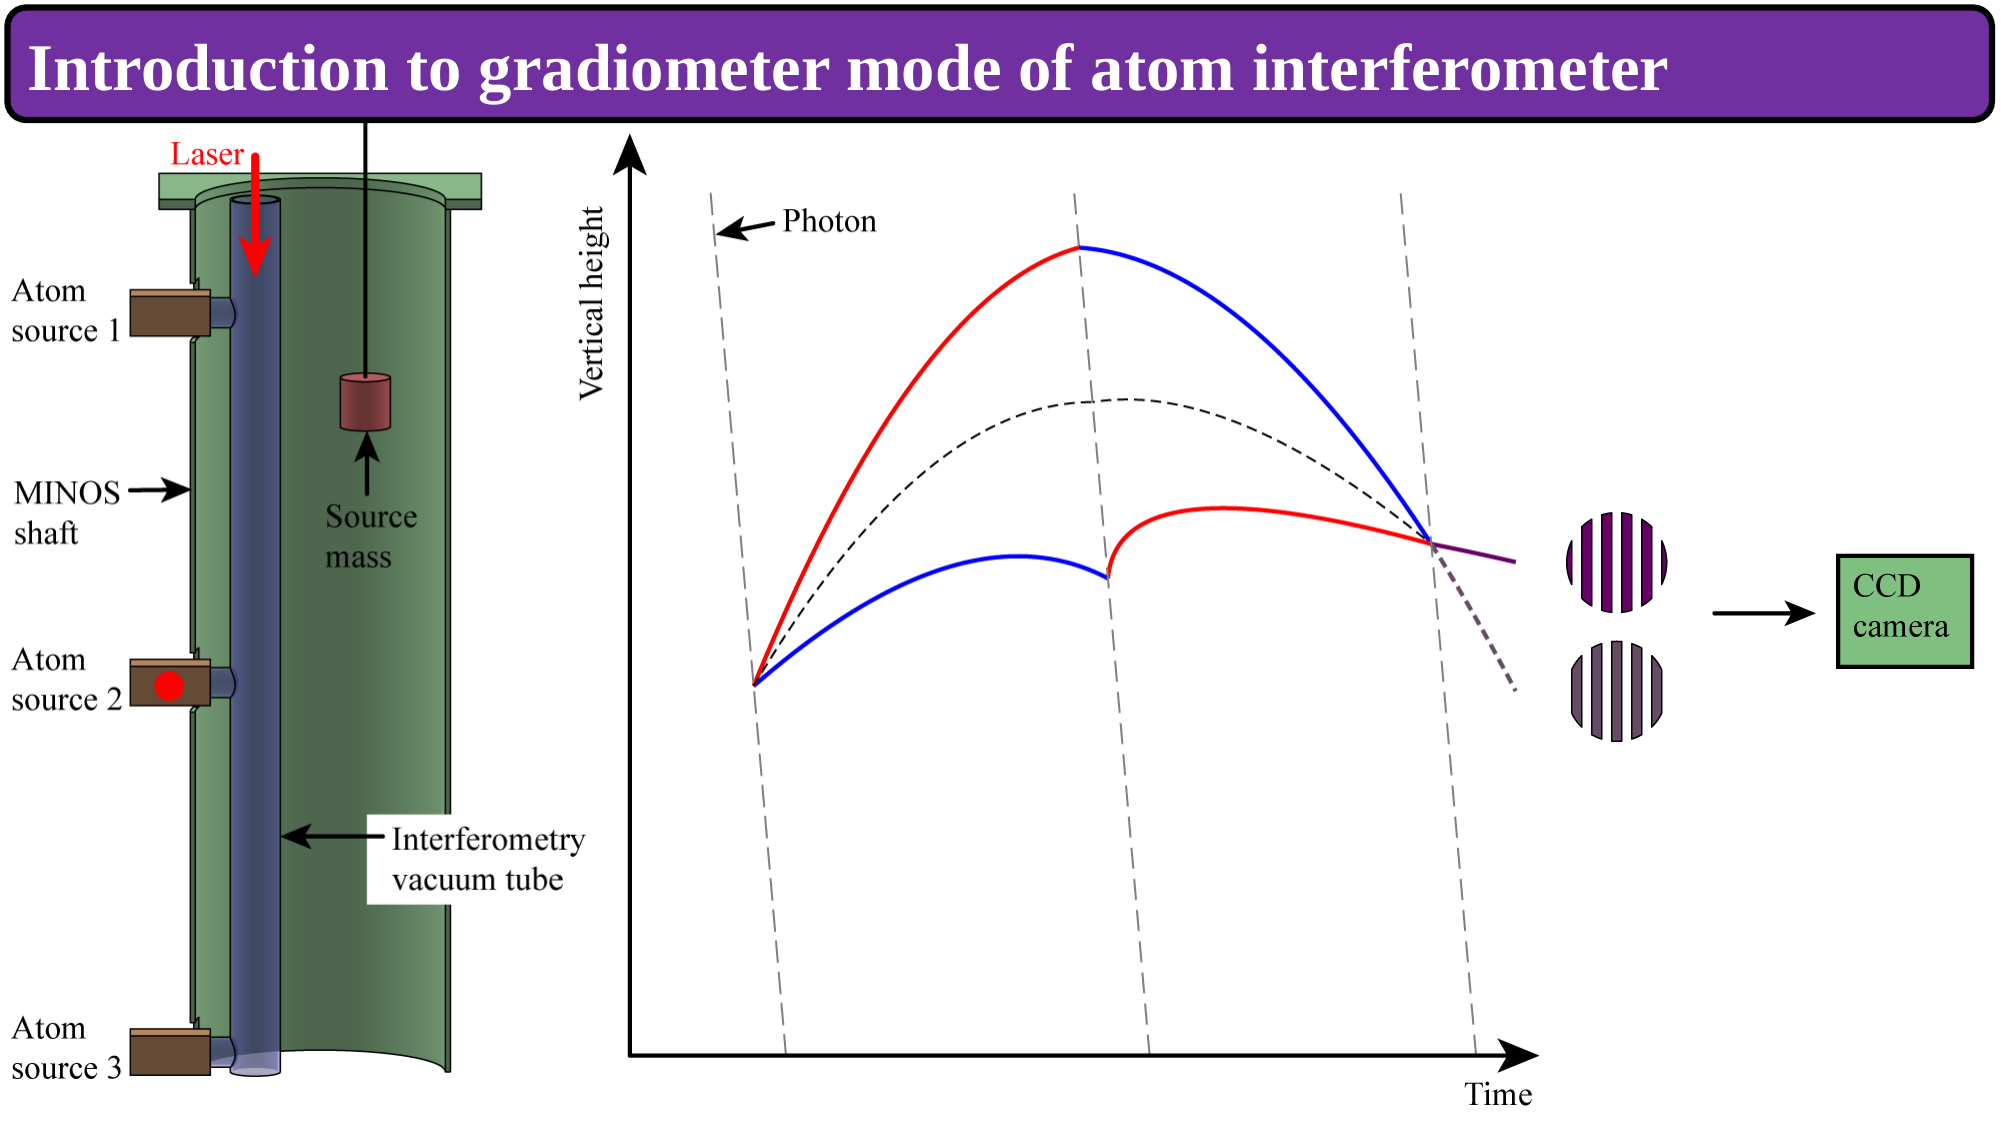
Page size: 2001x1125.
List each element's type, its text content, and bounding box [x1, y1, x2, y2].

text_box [0, 119, 559, 1125]
picture [559, 119, 1985, 1125]
text_box Introduction to gradiometer mode of atom interferometer [6, 6, 1993, 122]
